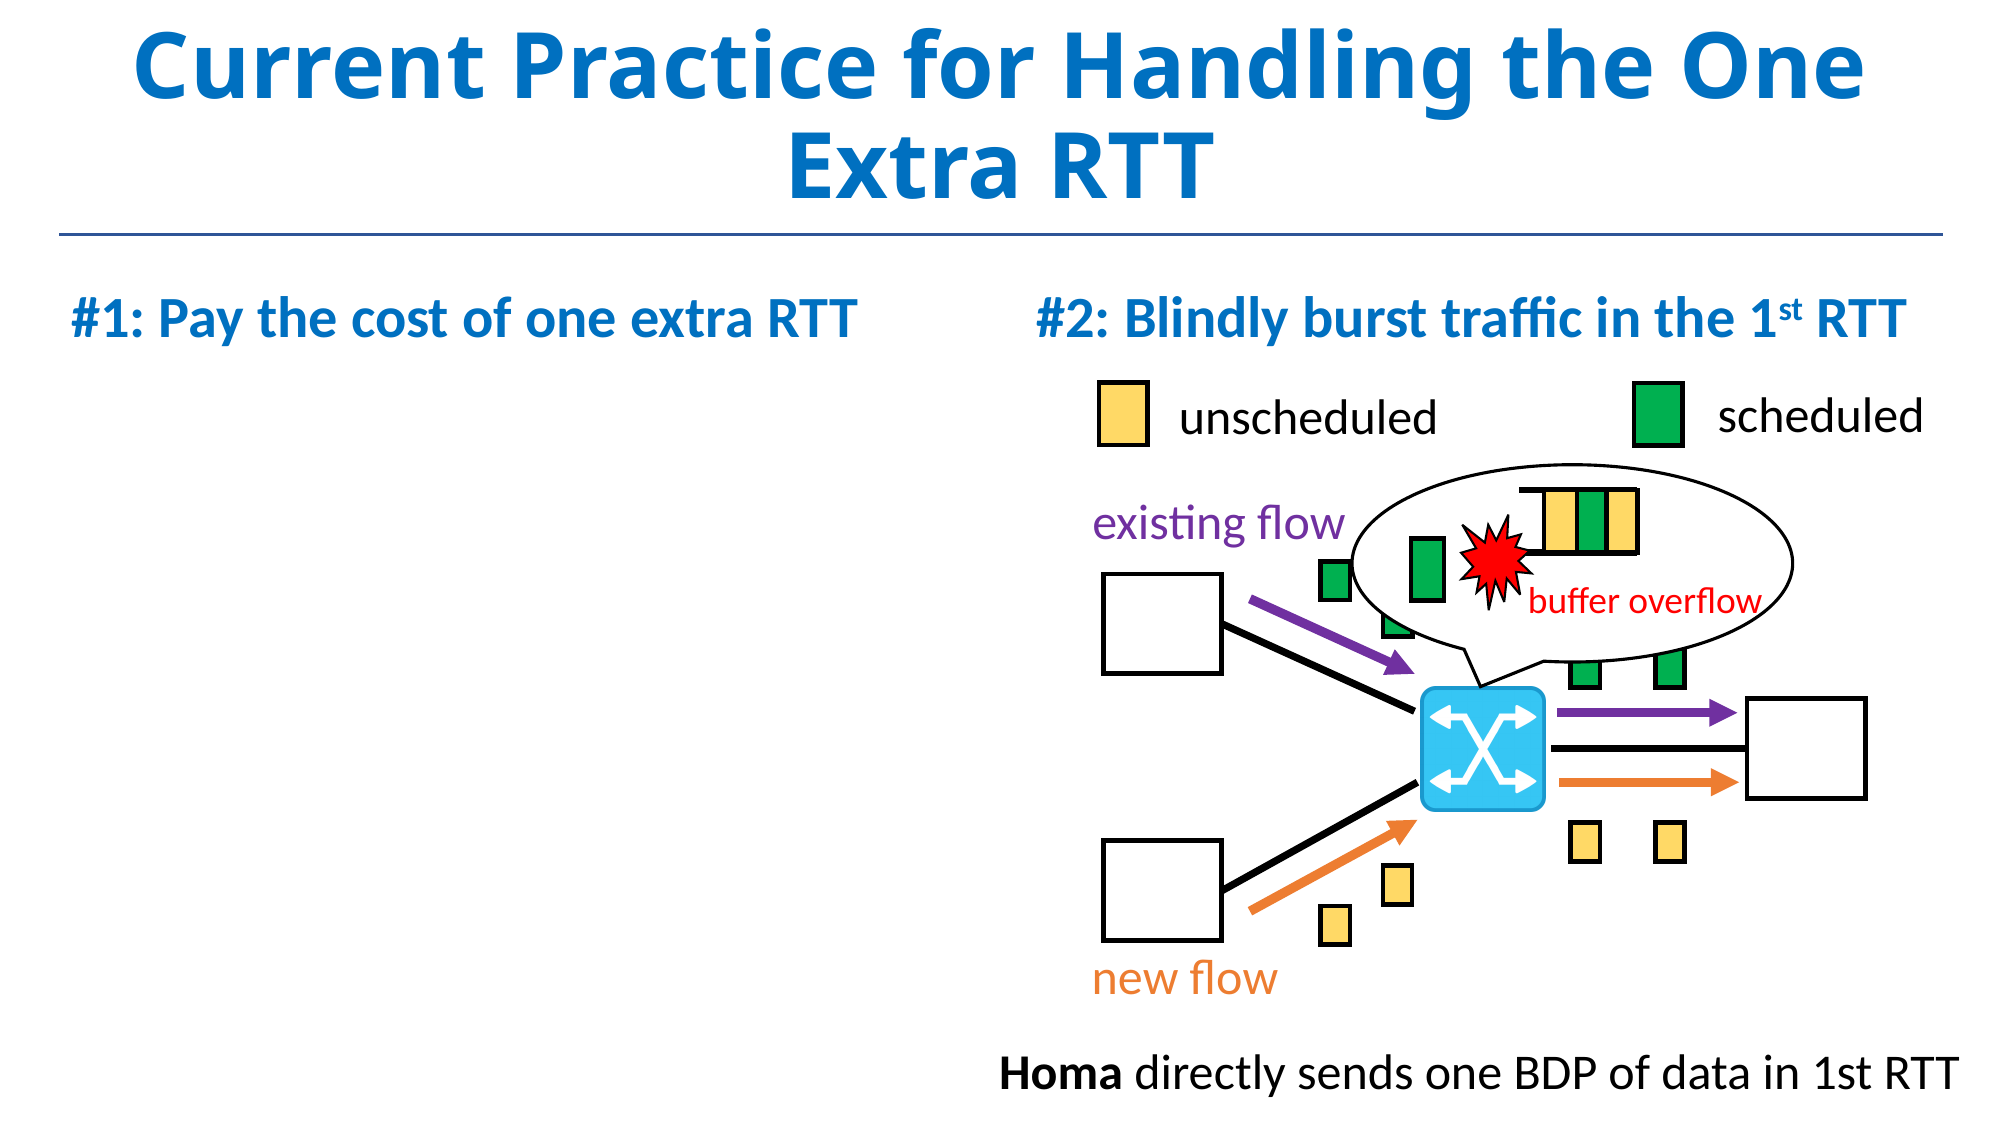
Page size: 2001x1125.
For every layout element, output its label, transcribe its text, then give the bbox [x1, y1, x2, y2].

text_box [1633, 382, 1684, 447]
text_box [1221, 782, 1418, 891]
text_box Homa directly sends one BDP of data in 1st RTT [984, 1031, 1976, 1107]
text_box [1098, 382, 1148, 446]
text_box [1654, 662, 1686, 688]
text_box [1221, 623, 1415, 712]
text_box scheduled [1702, 374, 1940, 450]
text_box [1746, 698, 1866, 800]
text_box new flow [1076, 936, 1294, 1012]
text_box [1320, 560, 1351, 598]
text_box unscheduled [1164, 376, 1454, 452]
text_box #1: Pay the cost of one extra RTT [56, 272, 1021, 357]
text_box [1102, 573, 1223, 675]
text_box existing flow [1077, 482, 1351, 557]
text_box [1570, 822, 1601, 862]
text_box [1570, 663, 1601, 688]
title Current Practice for Handling the One Extra RTT [0, 10, 2000, 228]
text_box [1654, 822, 1686, 862]
text_box #2: Blindly burst traffic in the 1st RTT [1021, 272, 1936, 357]
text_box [1249, 598, 1415, 674]
text_box [1320, 912, 1351, 946]
picture [1420, 686, 1546, 812]
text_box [1249, 819, 1418, 912]
text_box [1102, 840, 1223, 936]
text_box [1351, 464, 1817, 662]
